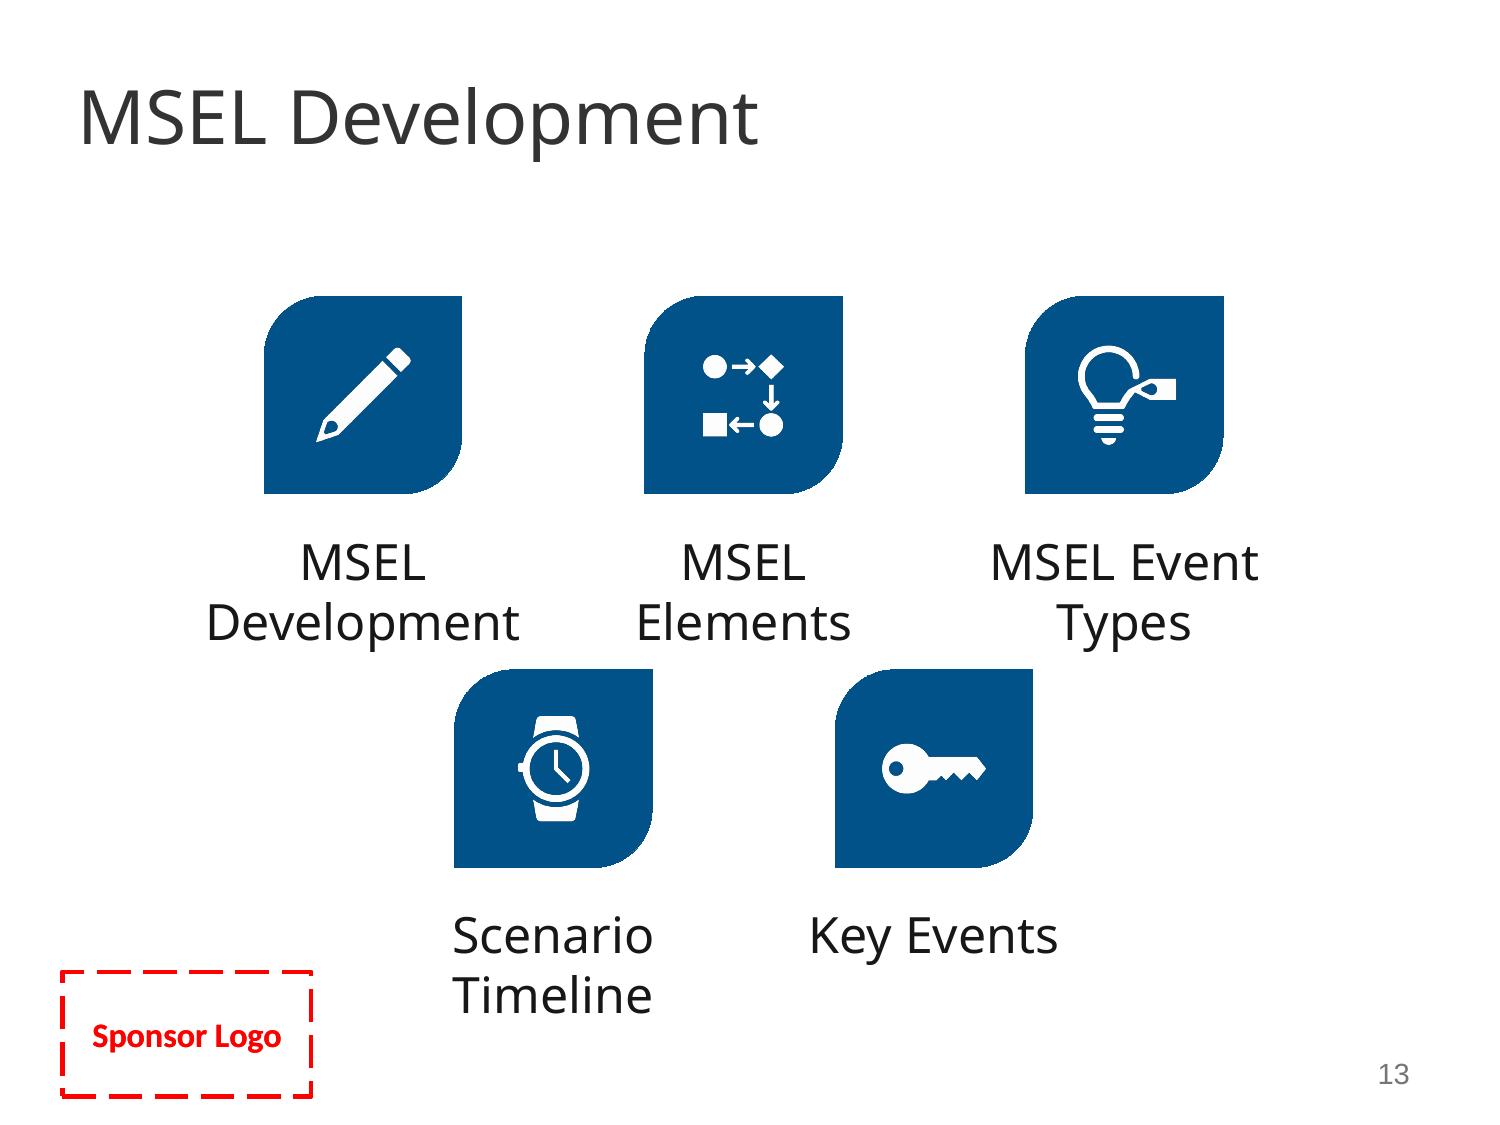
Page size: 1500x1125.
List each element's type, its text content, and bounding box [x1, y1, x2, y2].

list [137, 203, 1351, 1056]
title MSEL Development [62, 20, 1413, 209]
slide_number 13 [1074, 1042, 1425, 1103]
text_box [62, 971, 312, 1097]
